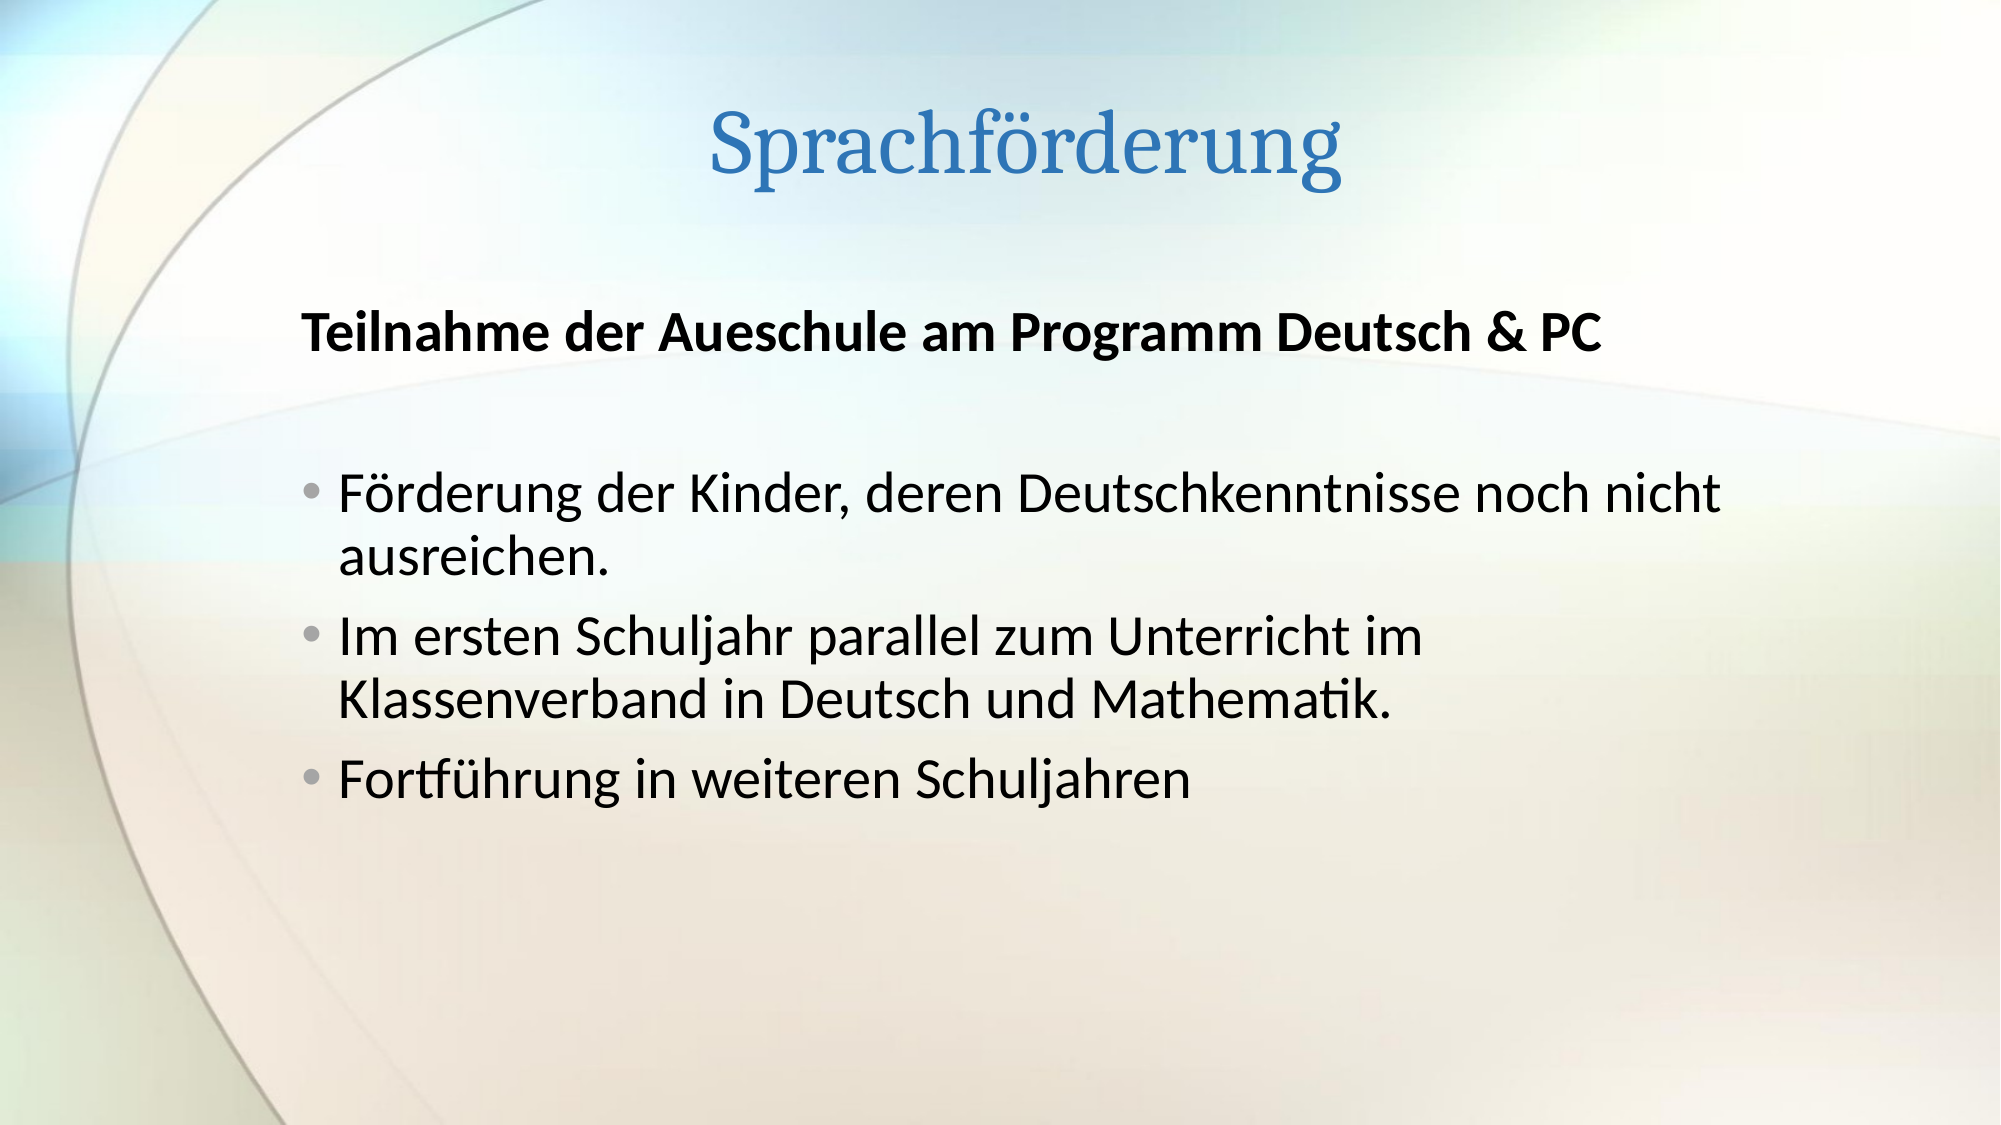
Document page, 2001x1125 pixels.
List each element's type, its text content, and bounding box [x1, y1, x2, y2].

picture [0, 0, 2001, 1125]
list Teilnahme der Aueschule am Programm Deutsch & PC Förderung der Kinder, deren Deutschkenntnisse noch nicht ausreichen. Im ersten Schuljahr parallel zum Unterricht im Klassenverband in Deutsch und Mathematik. Fortführung in weiteren Schuljahren [286, 293, 1768, 946]
title Sprachförderung [286, 28, 1768, 246]
